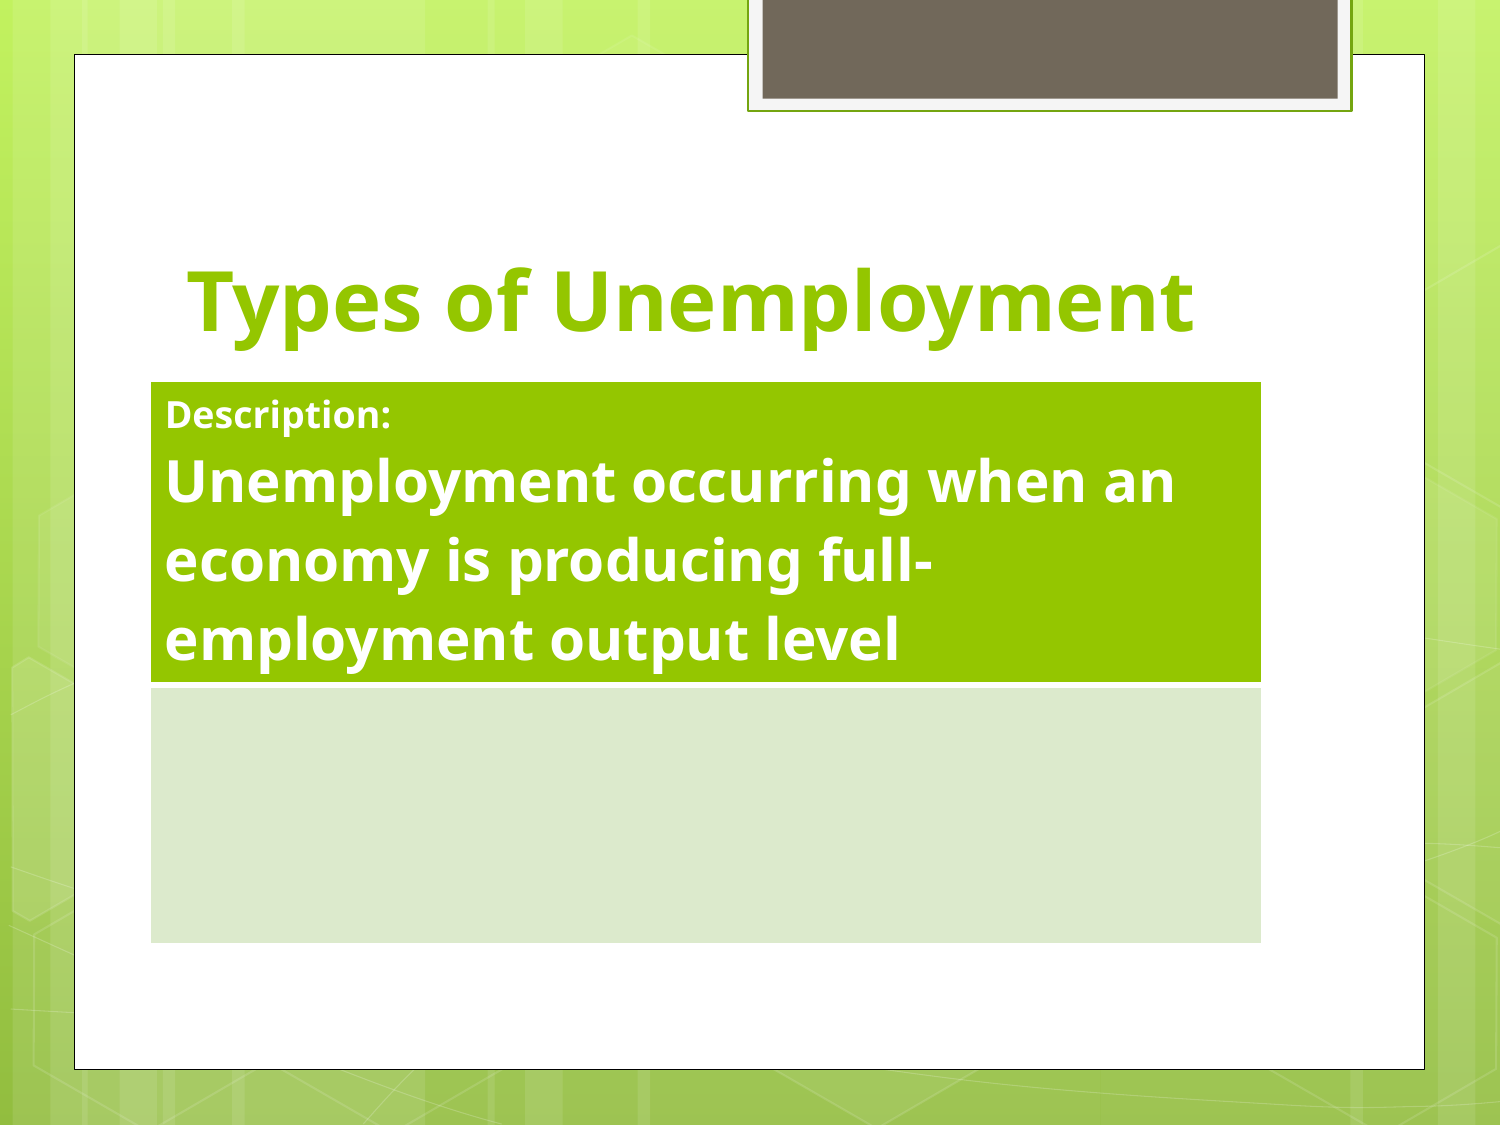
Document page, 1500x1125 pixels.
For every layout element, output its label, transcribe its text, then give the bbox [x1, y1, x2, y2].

table_cell [151, 688, 1261, 943]
table_header Description: Unemployment occurring when an economy is producing full-employment output level [151, 382, 1261, 682]
title Types of Unemployment [171, 168, 1324, 357]
